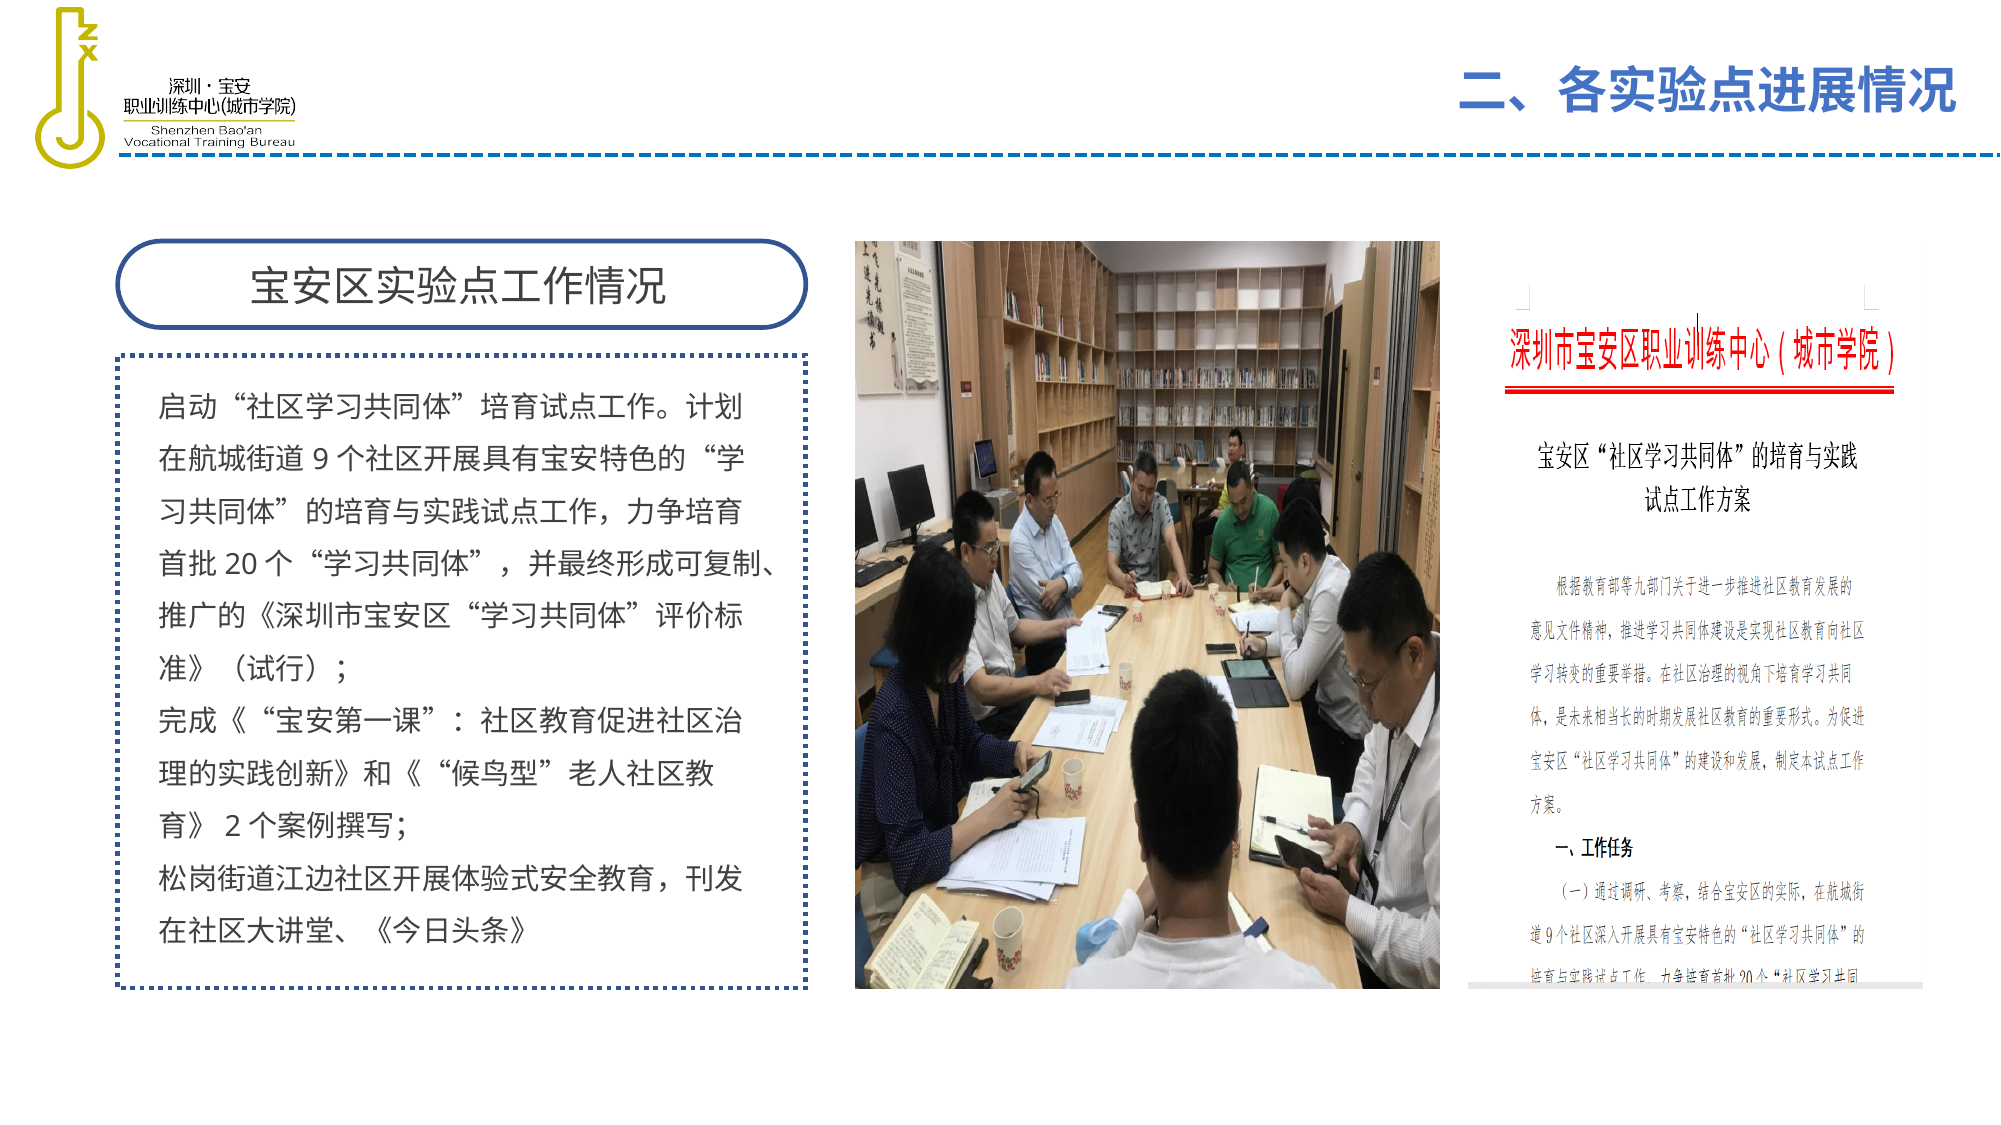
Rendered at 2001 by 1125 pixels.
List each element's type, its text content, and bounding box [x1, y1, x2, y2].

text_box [117, 241, 806, 328]
picture [855, 241, 1440, 989]
picture [1468, 241, 1923, 989]
picture [35, 7, 296, 169]
text_box 二、各实验点进展情况 [1443, 50, 1973, 186]
text_box [117, 354, 806, 989]
